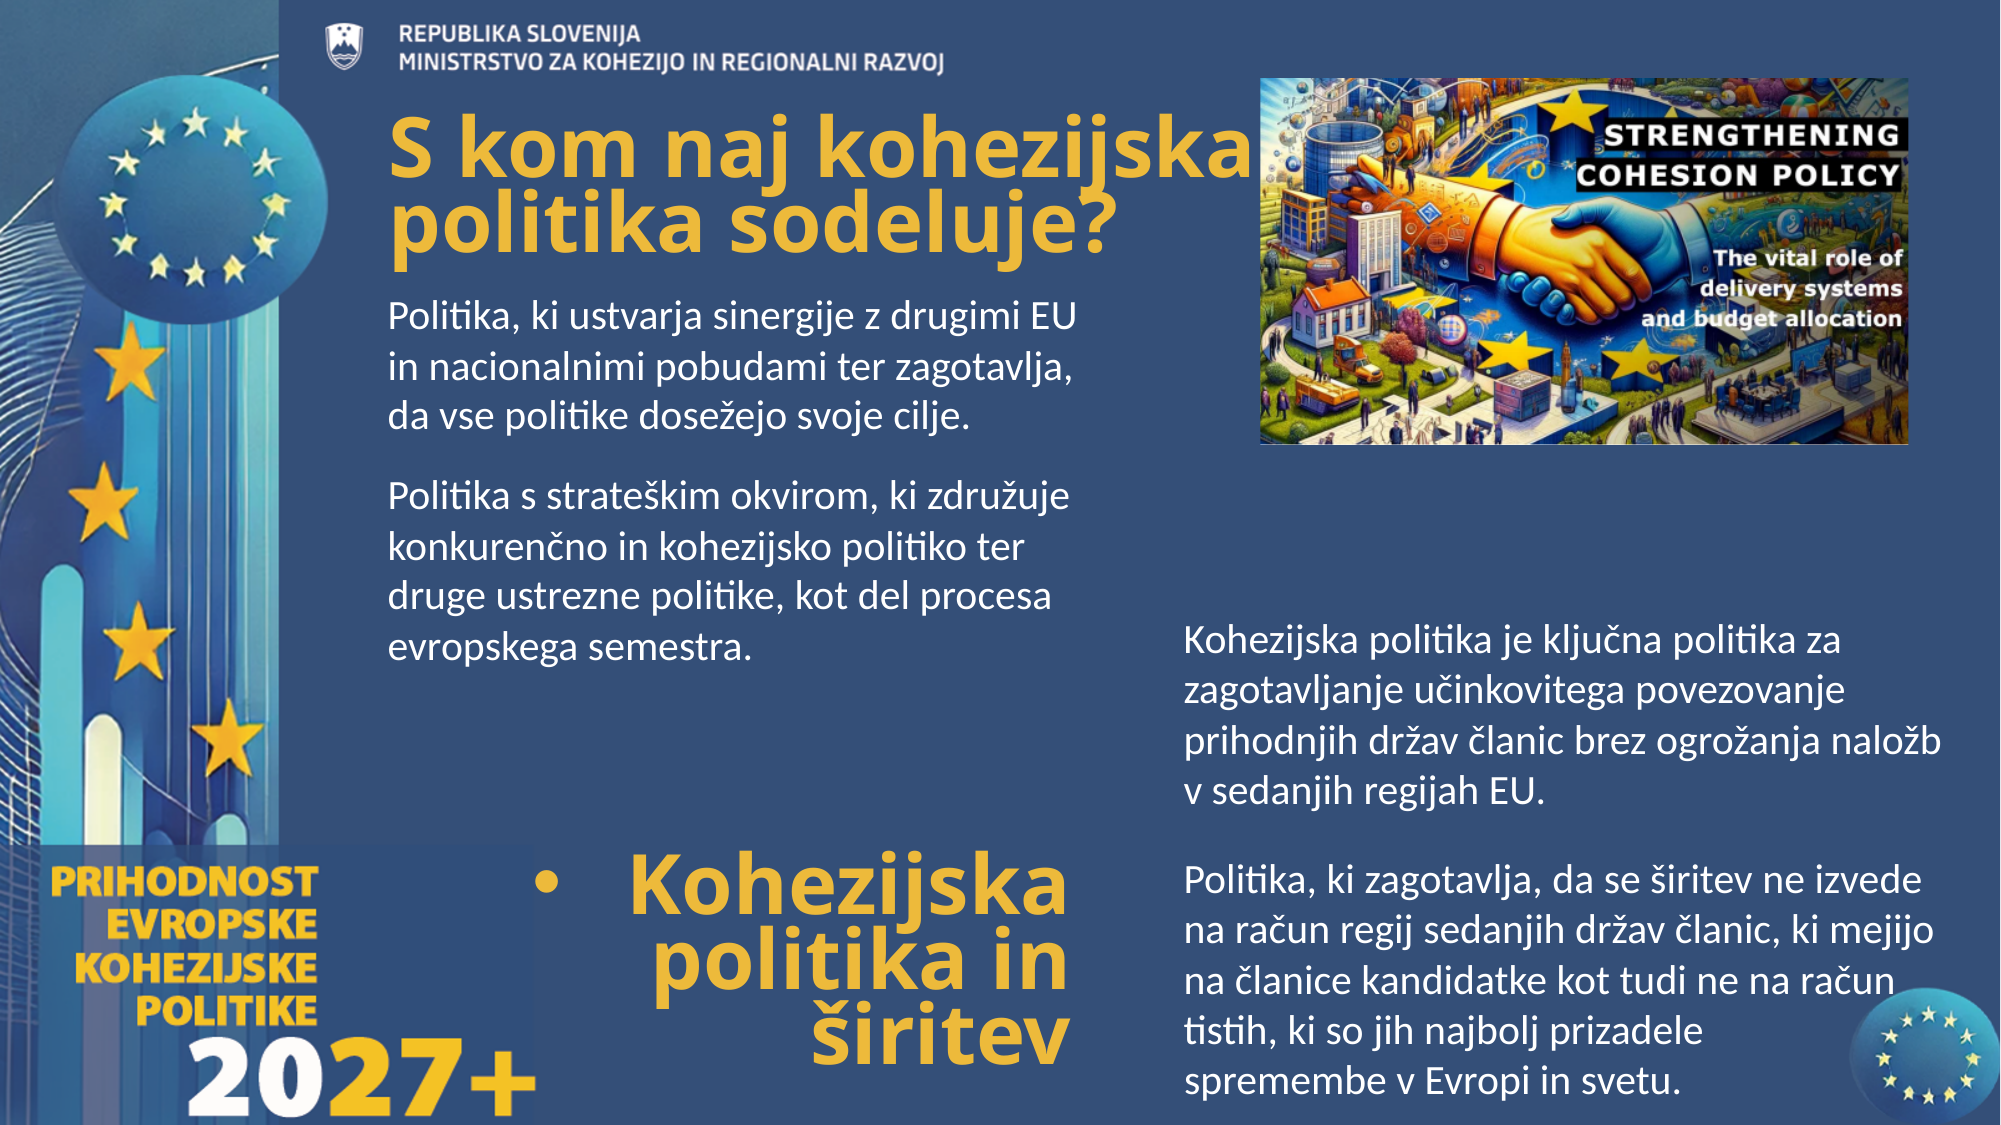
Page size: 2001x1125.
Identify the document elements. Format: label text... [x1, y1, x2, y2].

text_box S kom naj kohezijska politika sodeluje? [373, 111, 1260, 277]
picture [0, 0, 2001, 1125]
text_box Kohezijska politika in širitev [464, 848, 1087, 1089]
text_box Politika, ki ustvarja sinergije z drugimi EU in nacionalnimi pobudami ter zagotavlja, da vse politike dosežejo svoje cilje. Politika s strateškim okvirom, ki združuje konkurenčno in kohezijsko politiko ter druge ustrezne politike, kot del procesa evropskega semestra. [316, 280, 1113, 676]
text_box Kohezijska politika je ključna politika za zagotavljanje učinkovitega povezovanje prihodnjih držav članic brez ogrožanja naložb v sedanjih regijah EU. Politika, ki zagotavlja, da se širitev ne izvede na račun regij sedanjih držav članic, ki mejijo na članice kandidatke kot tudi ne na račun tistih, ki so jih najbolj prizadele spremembe v Evropi in svetu. [1112, 604, 1974, 1110]
